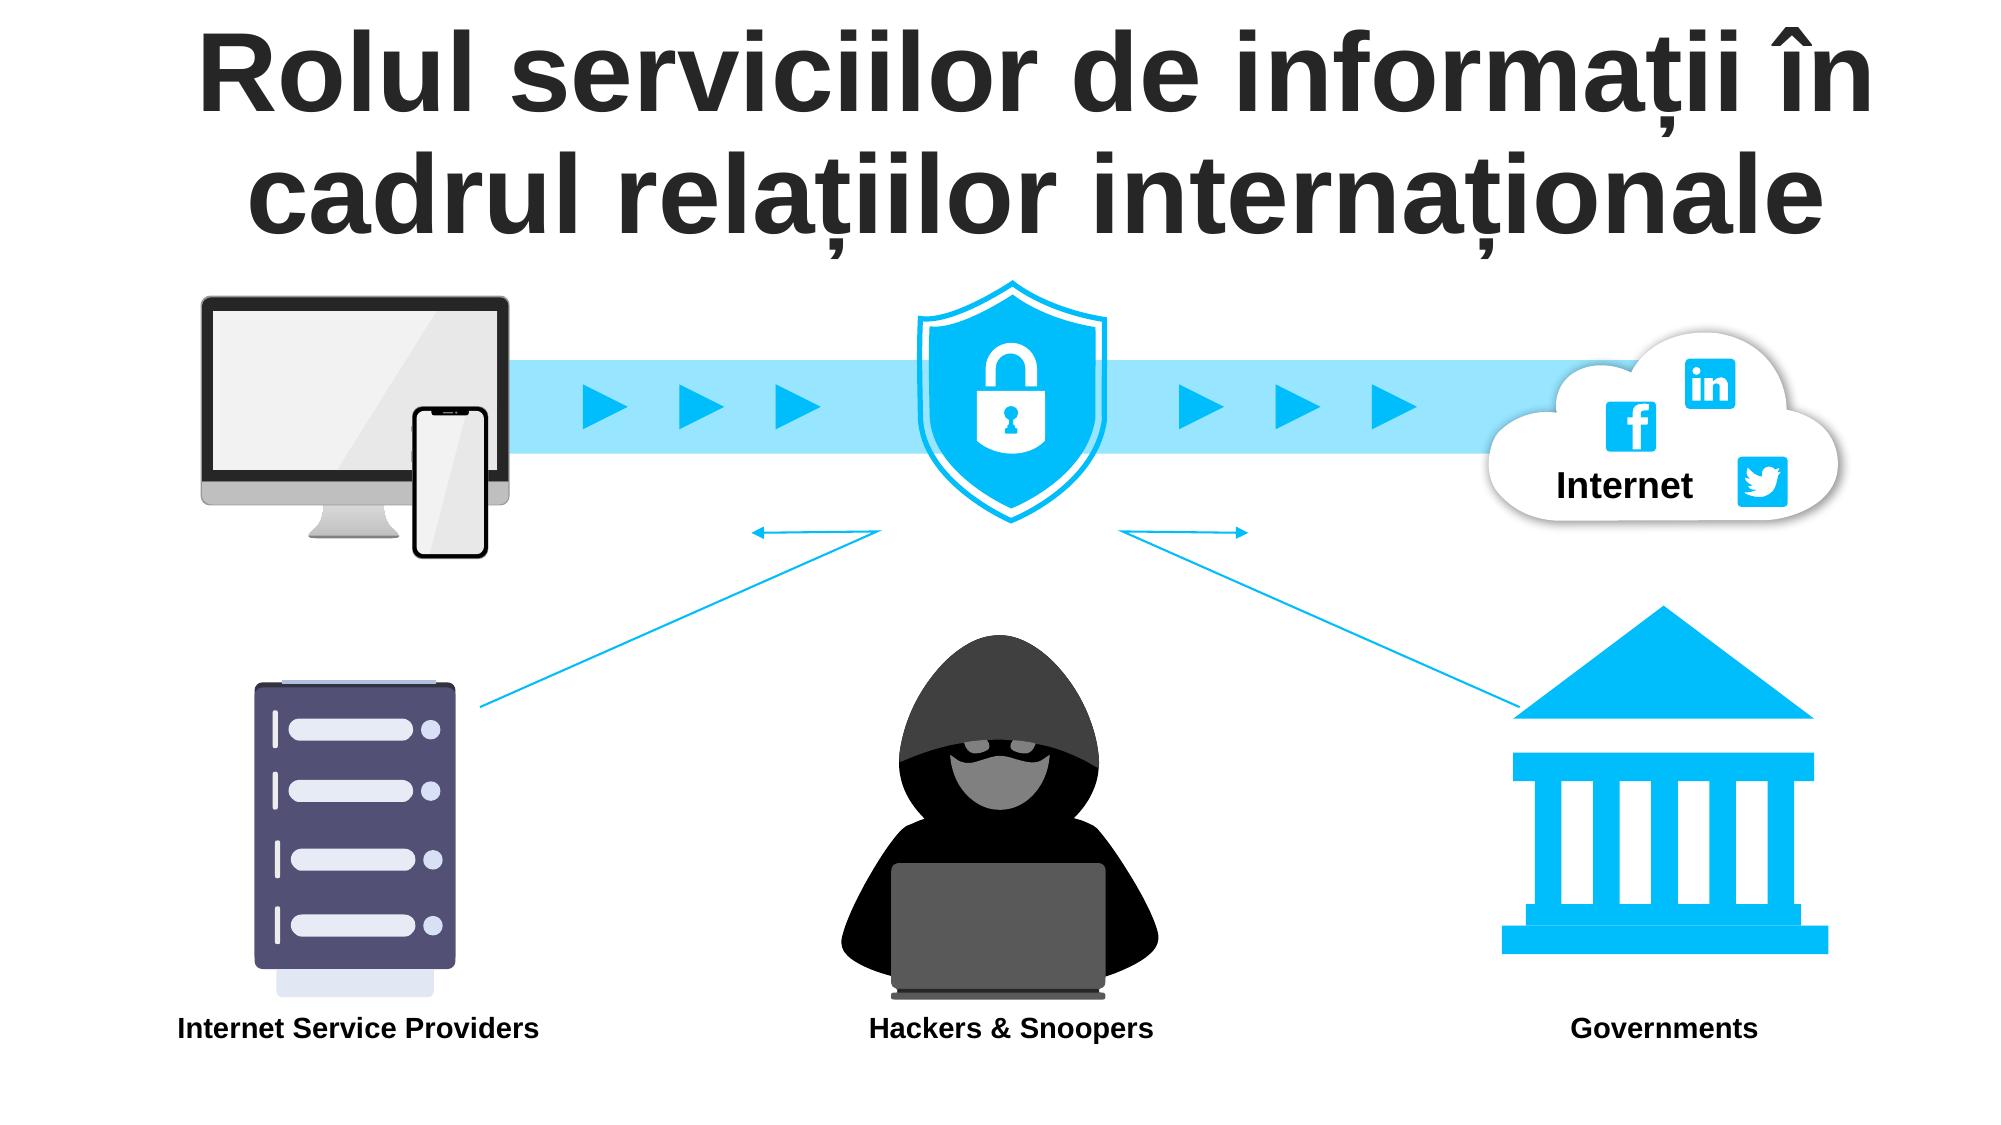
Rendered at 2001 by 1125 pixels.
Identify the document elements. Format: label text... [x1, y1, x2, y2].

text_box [582, 384, 821, 430]
text_box [511, 359, 919, 455]
text_box Internet Service Providers [157, 1002, 560, 1052]
text_box Governments [1463, 1001, 1866, 1052]
text_box [1117, 526, 1501, 700]
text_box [254, 679, 456, 997]
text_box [841, 635, 1159, 1000]
text_box [479, 526, 883, 709]
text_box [919, 283, 1105, 521]
text_box [1105, 359, 1488, 455]
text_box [1501, 605, 1829, 955]
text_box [199, 294, 511, 559]
text_box Hackers & Snoopers [810, 1002, 1213, 1053]
list Rolul serviciilor de informații în cadrul relațiilor internaționale [87, 148, 1987, 267]
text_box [1488, 332, 1838, 521]
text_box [1179, 384, 1417, 430]
